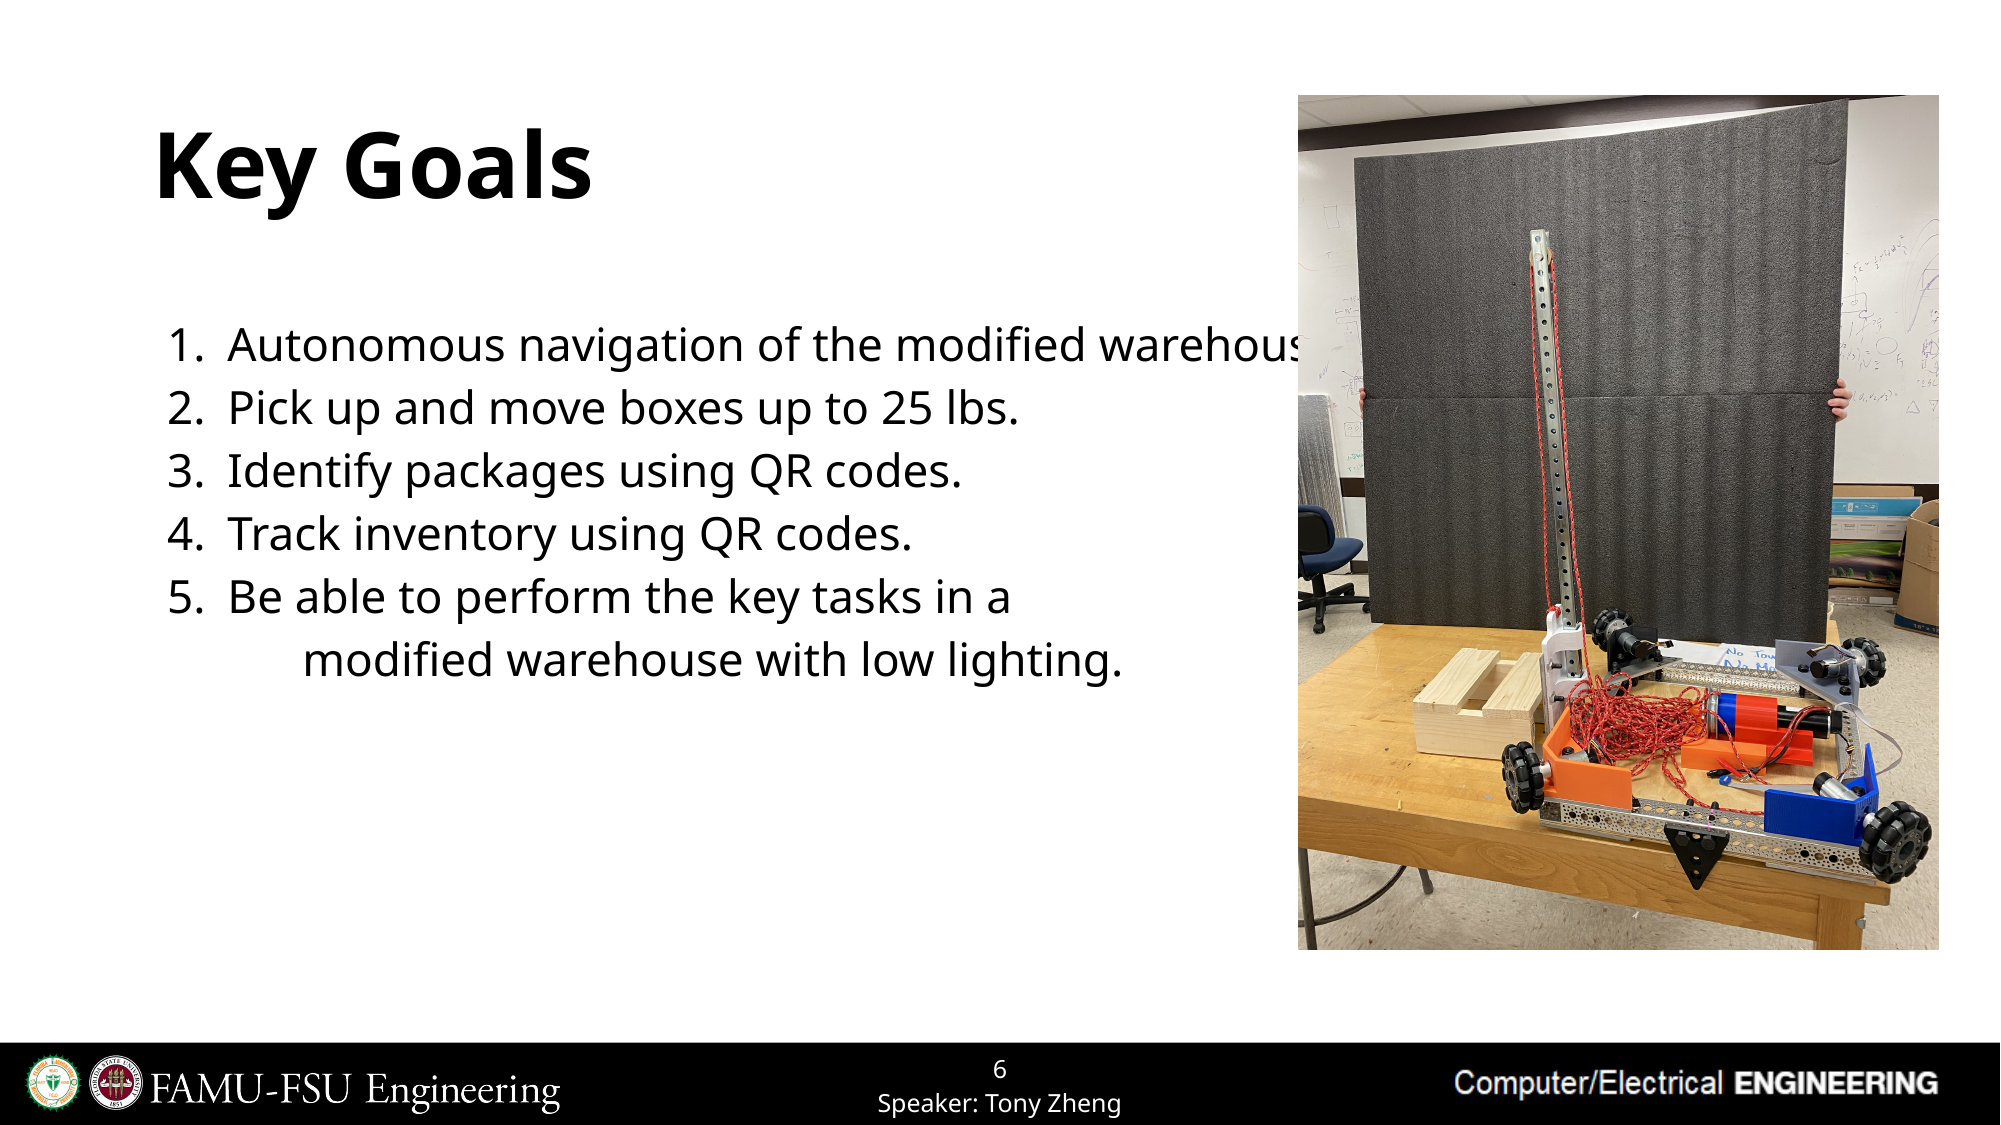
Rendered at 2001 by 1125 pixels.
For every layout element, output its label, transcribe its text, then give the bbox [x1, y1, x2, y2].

picture [1418, 1059, 1984, 1112]
picture [24, 1053, 560, 1114]
slide_number ‹#› Speaker: Tony Zheng [774, 1055, 1225, 1116]
picture [1297, 95, 1939, 950]
title Key Goals [137, 59, 1863, 278]
list Autonomous navigation of the modified warehouse. Pick up and move boxes up to 25 lbs. Identify packages using QR codes. Track inventory using QR codes. Be able to perform the key tasks in a modified warehouse with low lighting. [137, 299, 1863, 1000]
